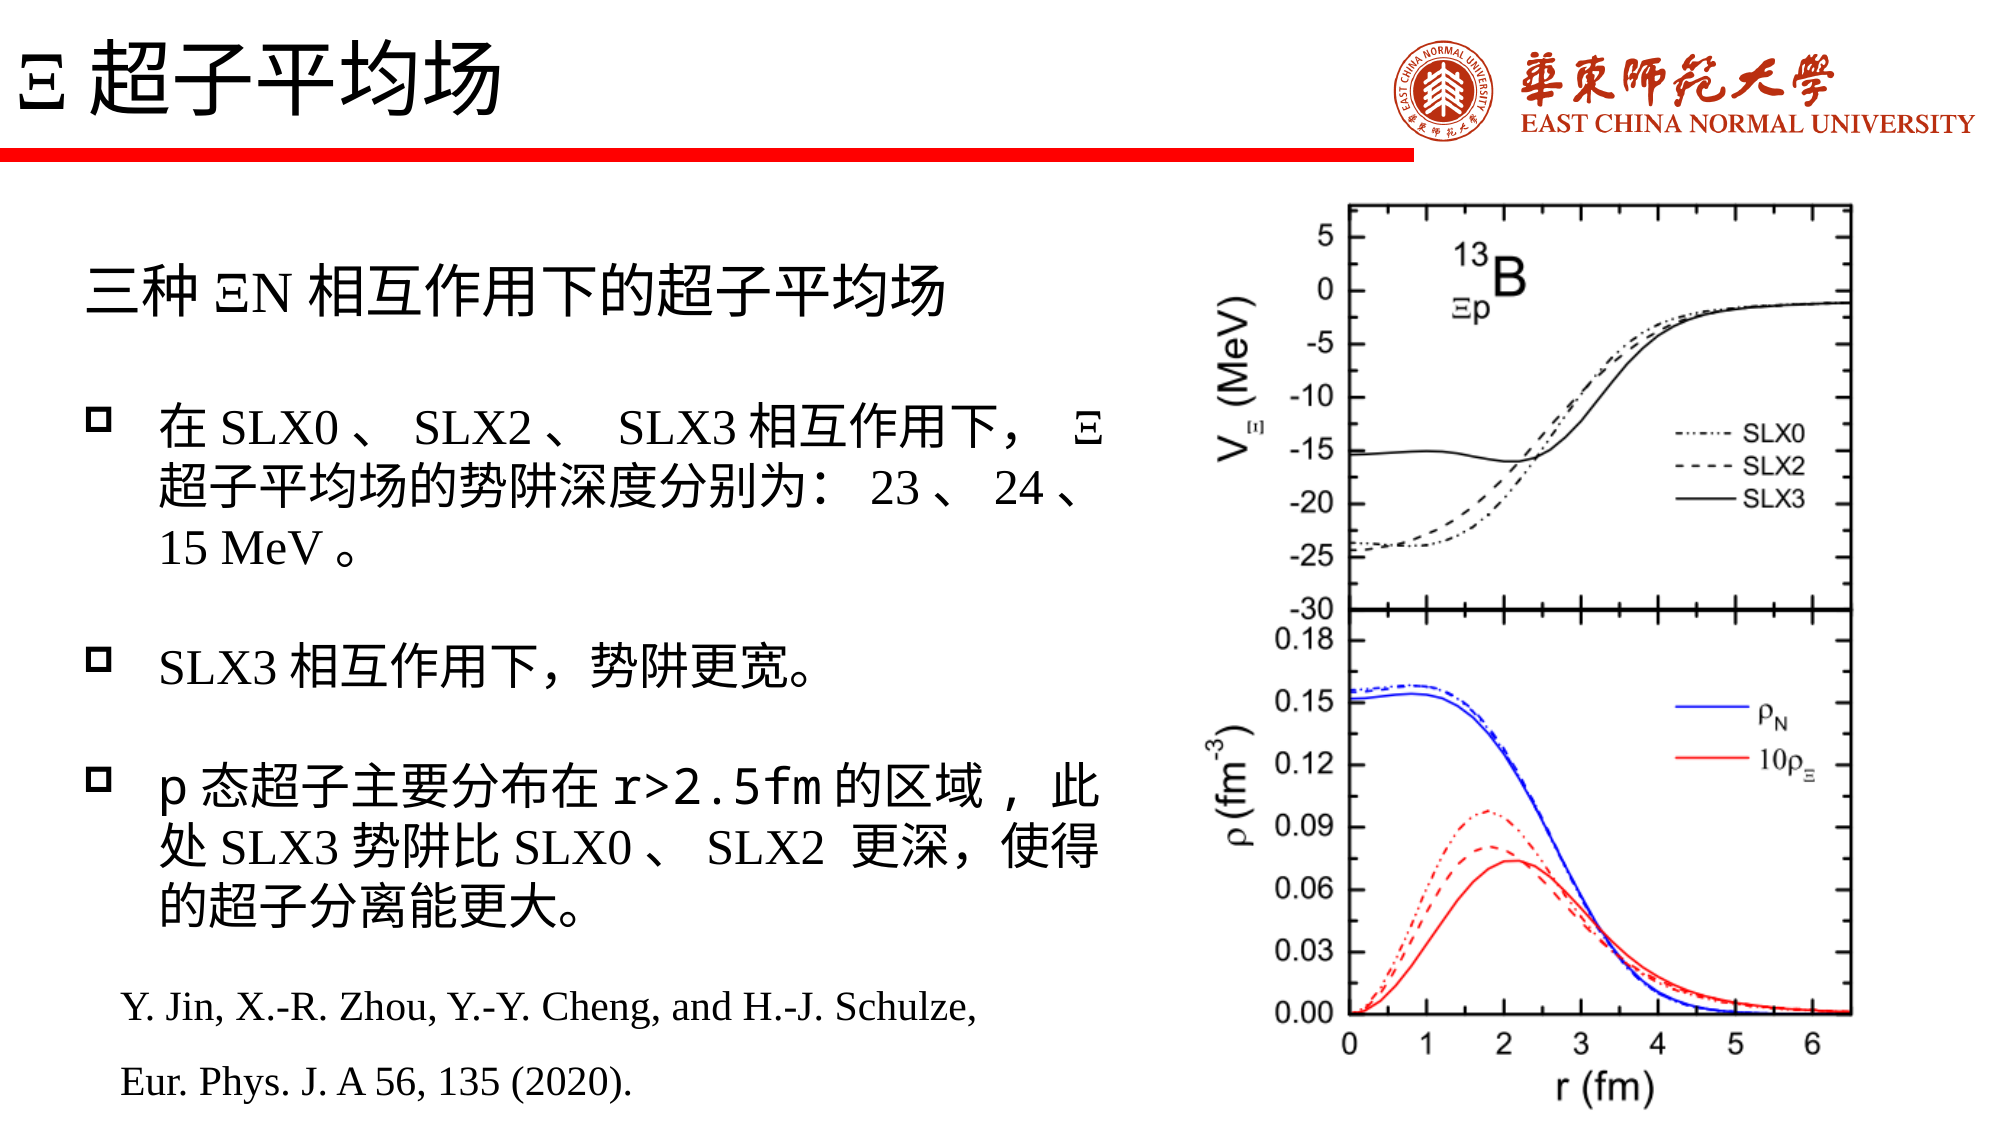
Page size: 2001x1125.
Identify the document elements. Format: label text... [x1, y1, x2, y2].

picture [1184, 174, 1887, 1125]
title 四、结果分析 [301, 25, 1727, 213]
text_box Y. Jin, X.-R. Zhou, Y.-Y. Cheng, and H.-J. Schulze, Eur. Phys. J. A 56, 135 (2020). [105, 945, 1004, 1111]
picture [1387, 35, 1980, 146]
text_box Ξ超子平均场 [0, 9, 1142, 148]
